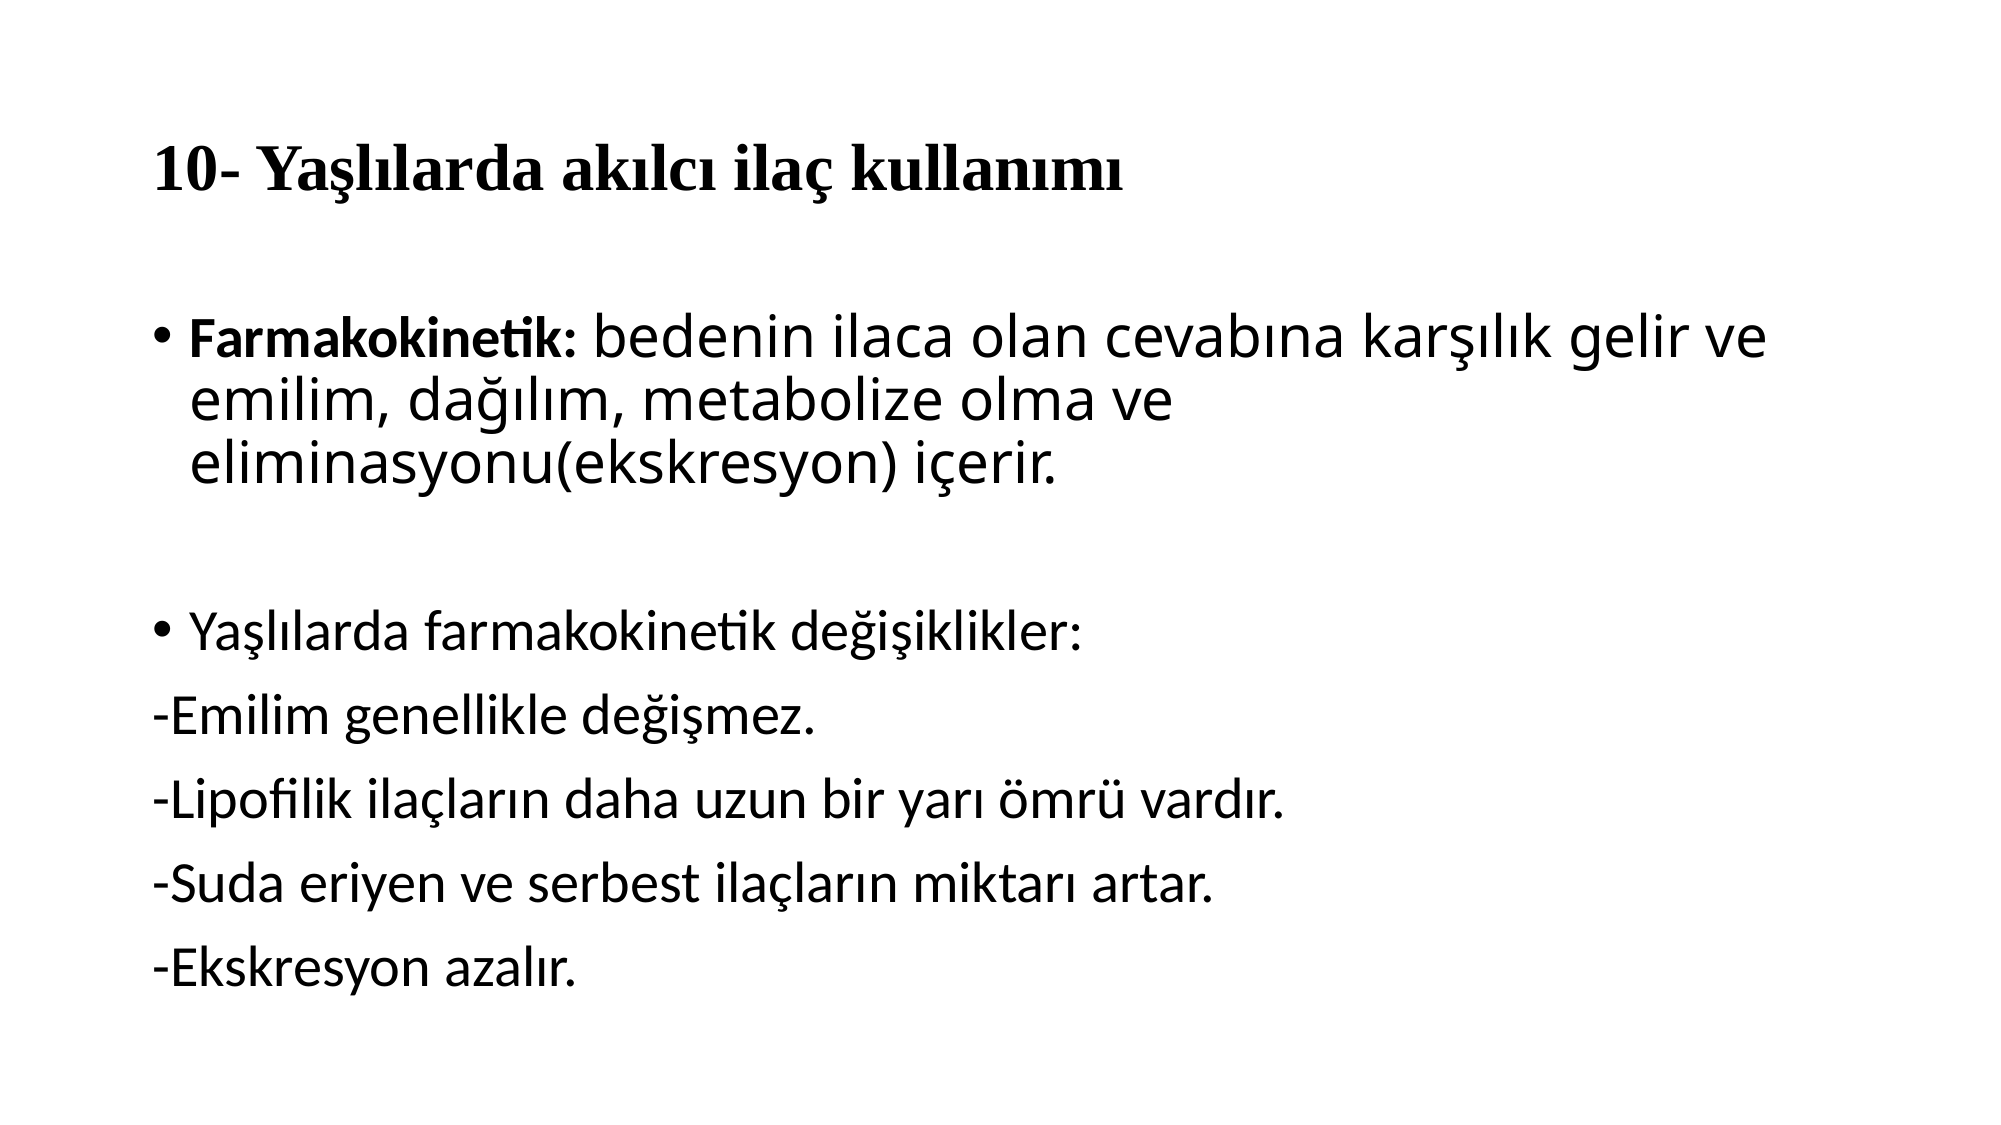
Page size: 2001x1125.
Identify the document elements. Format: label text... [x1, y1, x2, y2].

list Farmakokinetik: bedenin ilaca olan cevabına karşılık gelir ve emilim, dağılım, metabolize olma ve eliminasyonu(ekskresyon) içerir. Yaşlılarda farmakokinetik değişiklikler: -Emilim genellikle değişmez. -Lipofilik ilaçların daha uzun bir yarı ömrü vardır. -Suda eriyen ve serbest ilaçların miktarı artar. -Ekskresyon azalır. [137, 299, 1863, 1014]
title 10- Yaşlılarda akılcı ilaç kullanımı [137, 59, 1863, 278]
